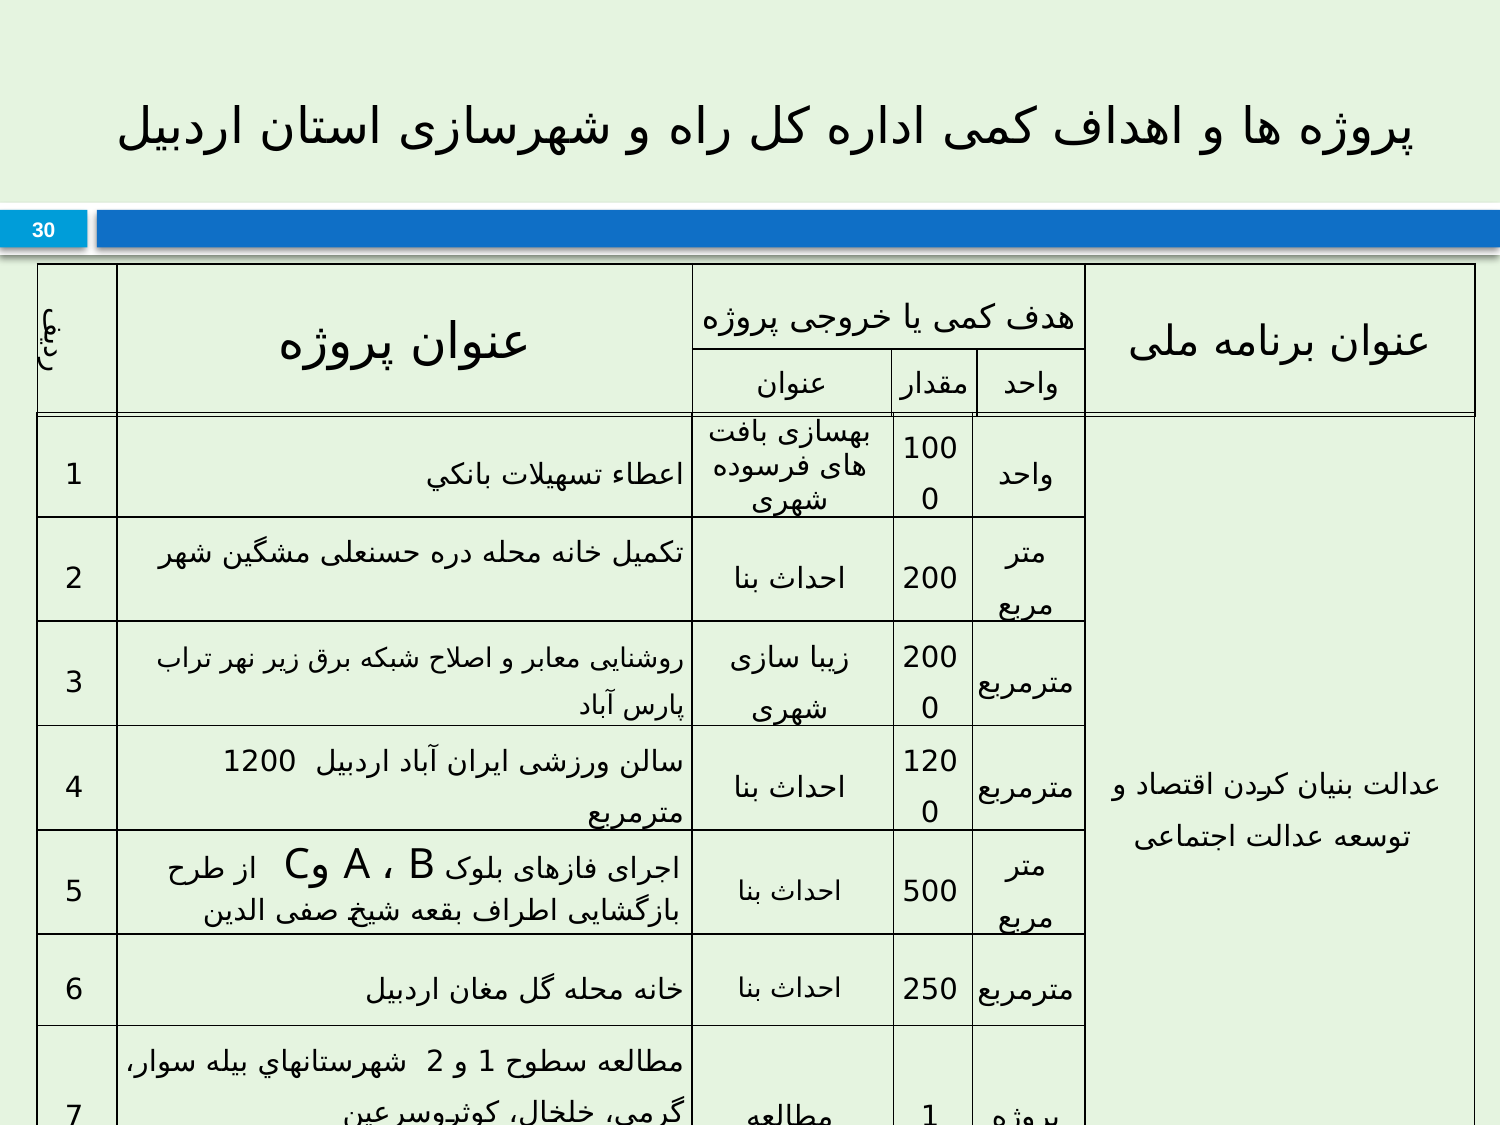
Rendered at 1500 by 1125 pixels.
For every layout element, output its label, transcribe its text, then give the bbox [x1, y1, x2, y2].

table_header 1 [38, 413, 116, 516]
title پروژه ها و اهداف کمی اداره کل راه و شهرسازی استان اردبیل [99, 37, 1438, 201]
table_cell خانه محله گل مغان اردبیل [118, 935, 691, 1025]
table_cell پروژه [973, 1026, 1084, 1125]
table_cell مترمربع [973, 726, 1084, 829]
table_cell احداث بنا [693, 935, 893, 1025]
table_cell زیبا سازی شهری [693, 622, 893, 725]
table_cell عنوان [693, 350, 891, 412]
table_header 1000 [894, 413, 972, 516]
table_cell 7 [38, 1026, 116, 1125]
table_cell 500 [894, 831, 972, 933]
slide_number 30 [0, 208, 88, 249]
table_header اعطاء تسهيلات بانكي [118, 413, 691, 516]
table_cell متر مربع [973, 831, 1084, 933]
table_cell 1200 [894, 726, 972, 829]
table_header ردیف [38, 265, 116, 412]
table_cell 2000 [894, 622, 972, 725]
table_cell احداث بنا [693, 831, 893, 933]
table_cell 1 [894, 1026, 972, 1125]
table_cell مطالعه [693, 1026, 893, 1125]
table_header واحد [973, 413, 1084, 516]
table_cell 6 [38, 935, 116, 1025]
table_cell مترمربع [973, 622, 1084, 725]
table_cell احداث بنا [693, 726, 893, 829]
table_cell 250 [894, 935, 972, 1025]
table_cell 3 [38, 622, 116, 725]
table_cell روشنایی معابر و اصلاح شبکه برق زیر نهر تراب پارس آباد [118, 622, 691, 725]
table_header عنوان پروژه [118, 265, 692, 412]
table_cell مترمربع [973, 935, 1084, 1025]
table_cell مطالعه سطوح 1 و 2 شهرستانهاي بیله سوار، گرمي، خلخال، كوثروسرعين [118, 1026, 691, 1125]
table_header هدف کمی یا خروجی پروژه [693, 265, 1084, 348]
table_cell 200 [894, 518, 972, 620]
table_header عدالت بنیان کردن اقتصاد و توسعه عدالت اجتماعی [1086, 413, 1474, 1125]
table_header عنوان برنامه ملی [1086, 265, 1474, 412]
table_cell 2 [38, 518, 116, 620]
table_cell واحد [978, 350, 1084, 412]
table_cell 4 [38, 726, 116, 829]
table_cell احداث بنا [693, 518, 893, 620]
table_cell 5 [38, 831, 116, 933]
table_cell متر مربع [973, 518, 1084, 620]
table_cell سالن ورزشی ایران آباد اردبیل 1200 مترمربع [118, 726, 691, 829]
table_cell مقدار [892, 350, 976, 412]
table_cell اجرای فازهای بلوک A ، B وC از طرح بازگشایی اطراف بقعه شیخ صفی الدین [118, 831, 691, 933]
table_header بهسازی بافت های فرسوده شهری [693, 413, 893, 516]
table_cell تكميل خانه محله دره حسنعلی مشگین شهر [118, 518, 691, 620]
